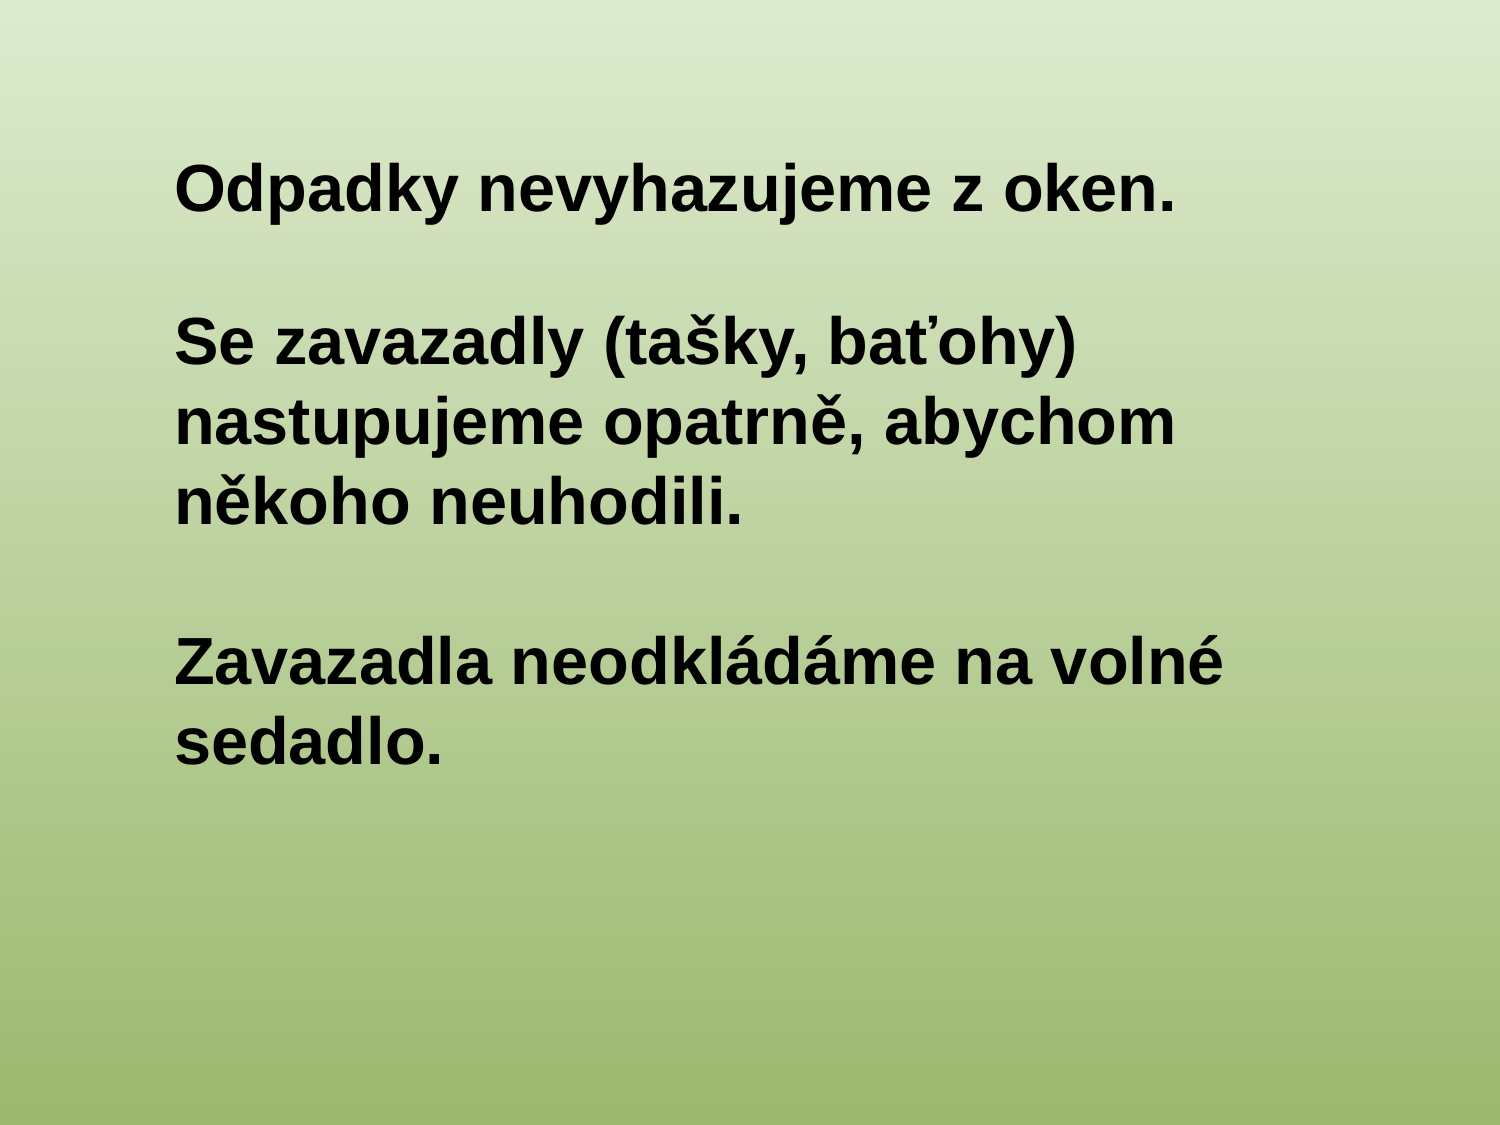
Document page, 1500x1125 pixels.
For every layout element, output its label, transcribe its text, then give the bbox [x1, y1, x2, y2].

text_box Se zavazadly (tašky, baťohy) nastupujeme opatrně, abychom někoho neuhodili. Zavazadla neodkládáme na volné sedadlo. [159, 290, 1329, 786]
text_box Odpadky nevyhazujeme z oken. [159, 137, 1237, 232]
